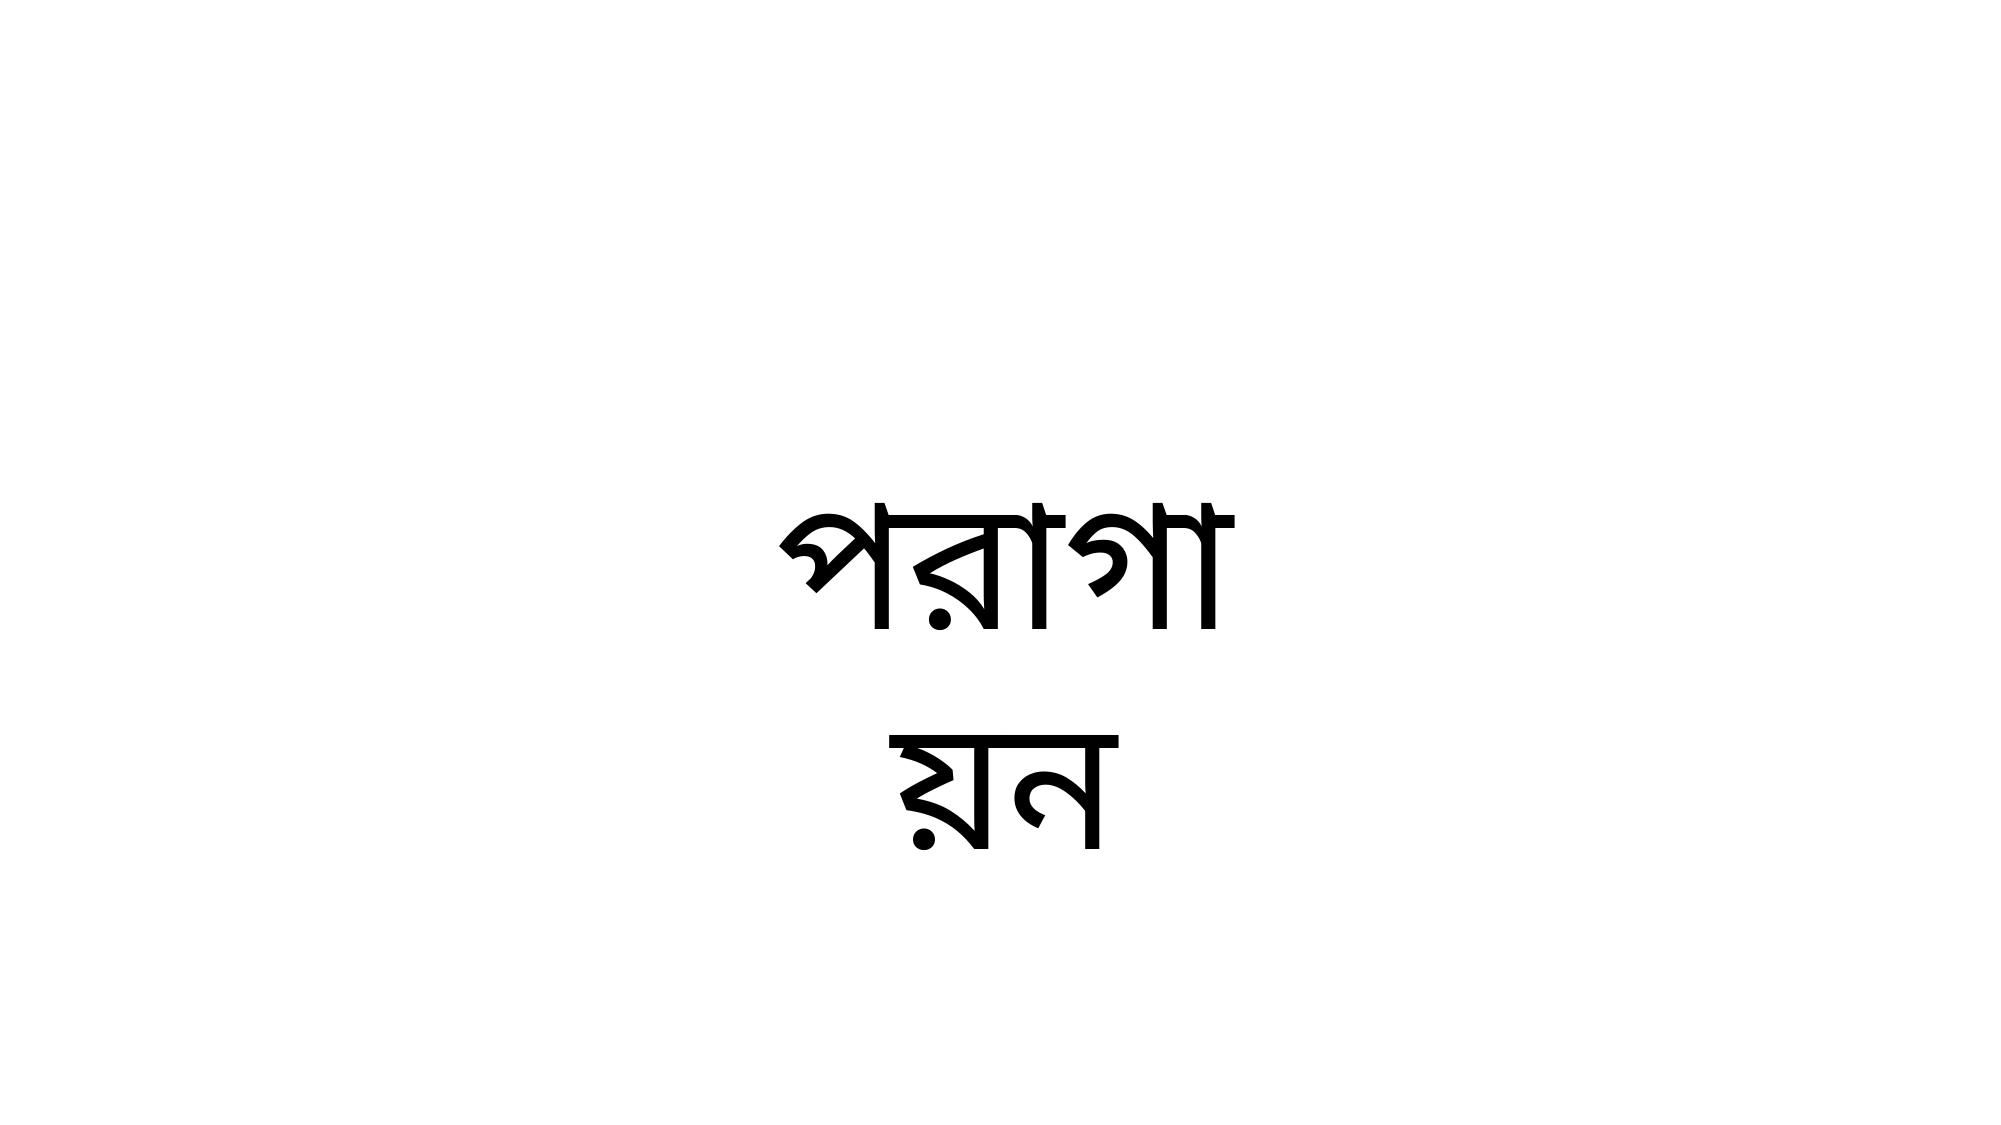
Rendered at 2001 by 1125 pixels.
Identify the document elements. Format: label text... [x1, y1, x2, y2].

text_box পরাগায়ন [723, 438, 1285, 894]
